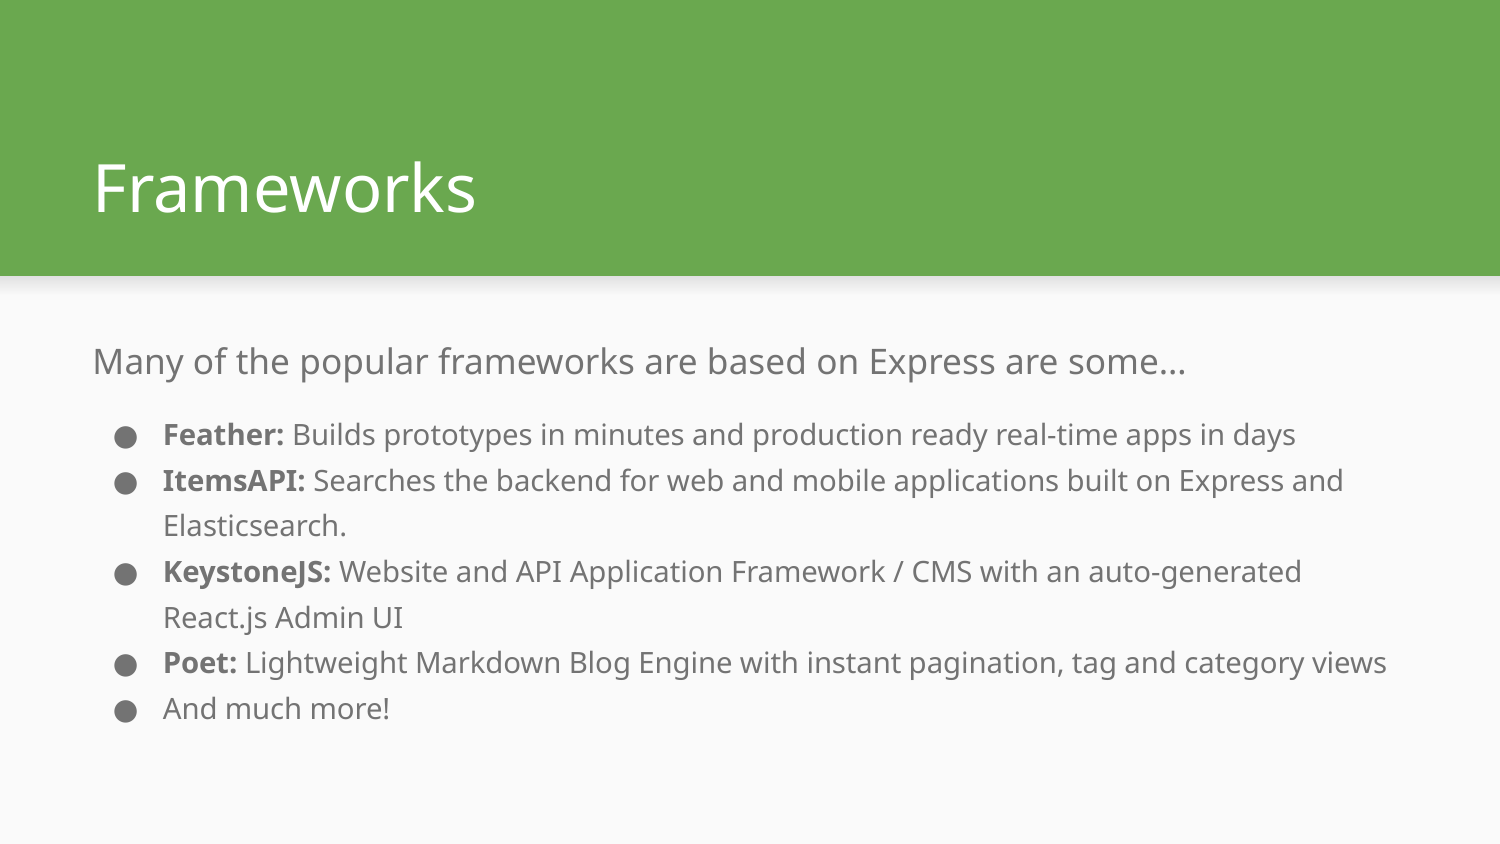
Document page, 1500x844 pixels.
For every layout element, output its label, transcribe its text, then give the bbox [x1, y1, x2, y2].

list Many of the popular frameworks are based on Express are some… Feather: Builds prototypes in minutes and production ready real-time apps in days ItemsAPI: Searches the backend for web and mobile applications built on Express and Elasticsearch. KeystoneJS: Website and API Application Framework / CMS with an auto-generated React.js Admin UI Poet: Lightweight Markdown Blog Engine with instant pagination, tag and category views And much more! [77, 314, 1427, 760]
title Frameworks [77, 121, 1427, 248]
